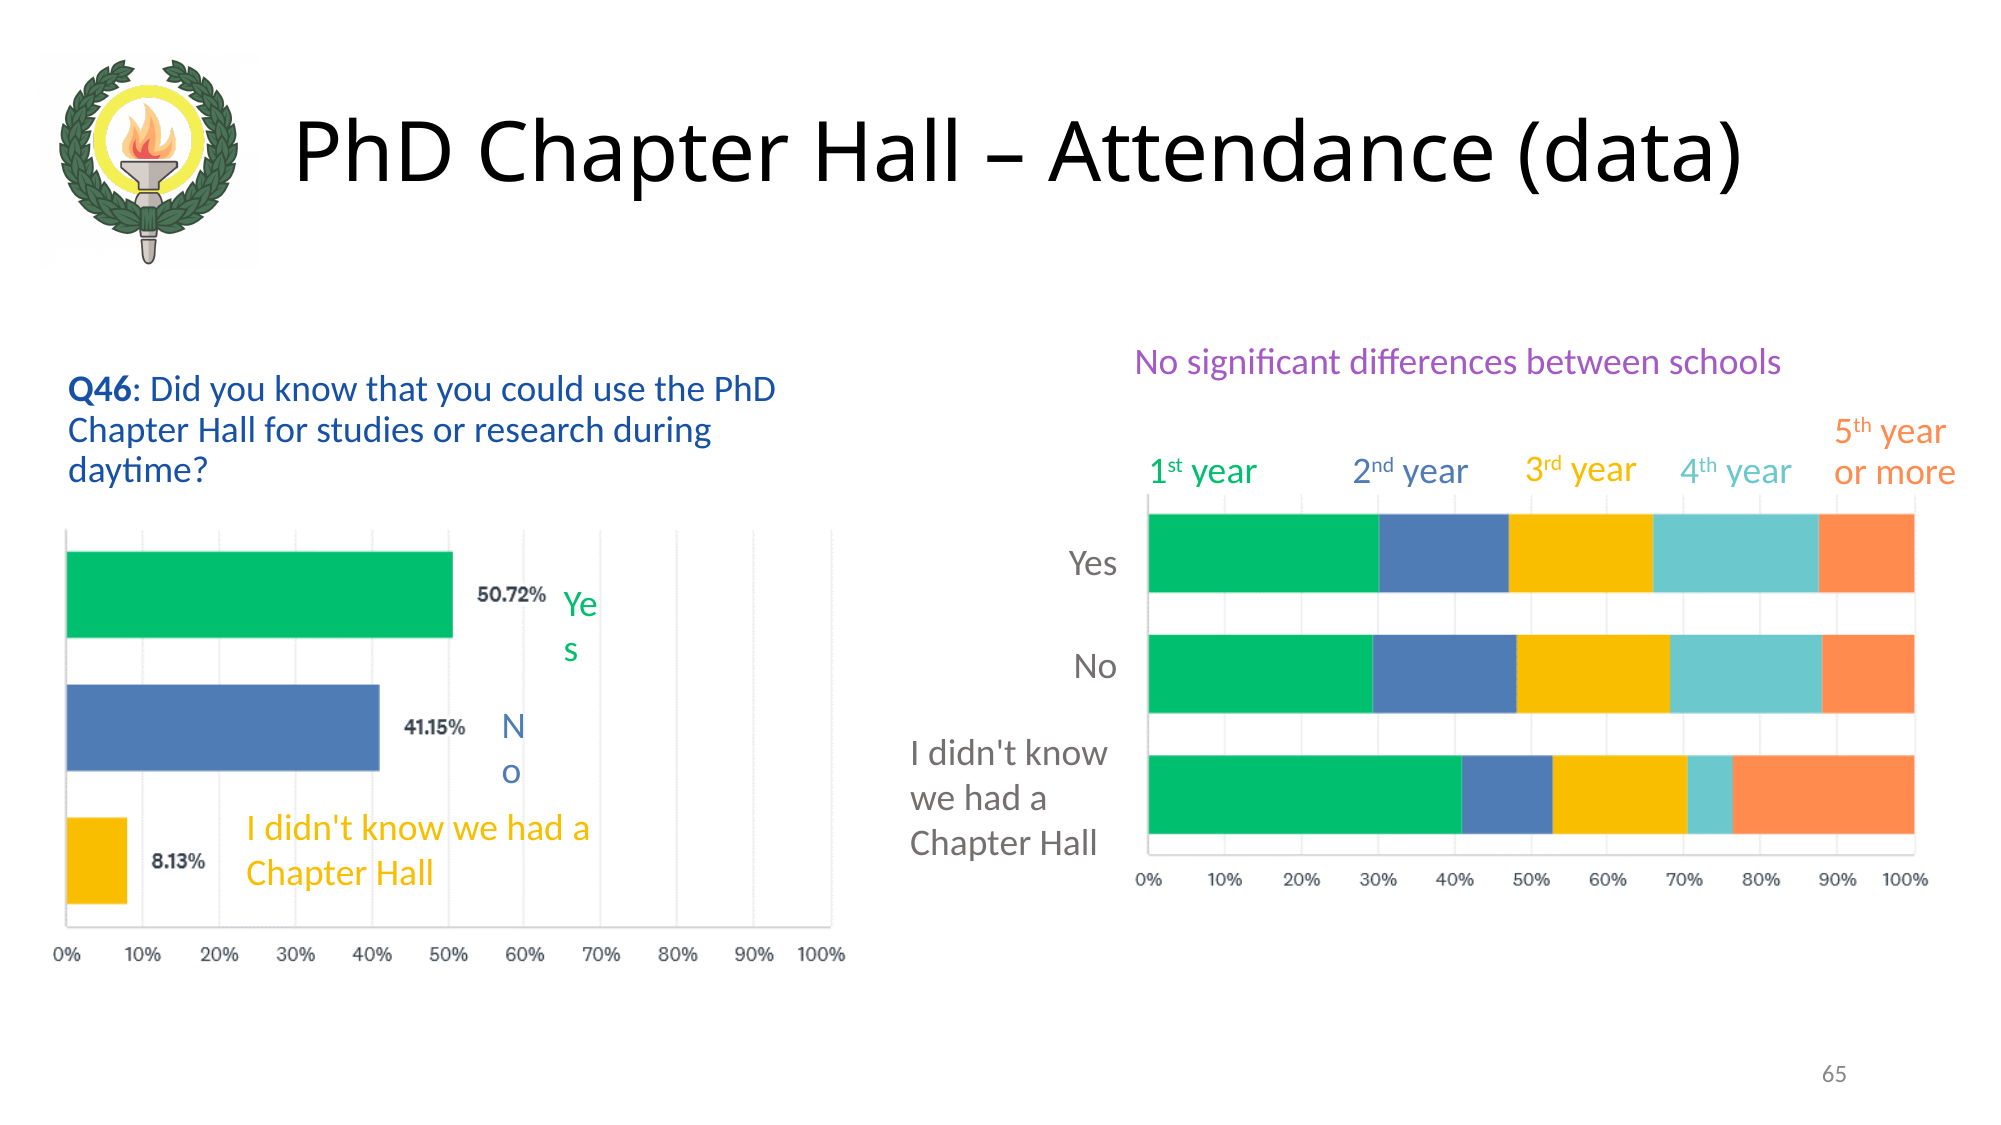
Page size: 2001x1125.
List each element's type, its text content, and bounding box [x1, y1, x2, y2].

picture [1133, 487, 1933, 893]
text_box Q46: Did you know that you could use the PhD Chapter Hall for studies or research during daytime? [53, 362, 817, 461]
text_box 4th year [1665, 443, 1835, 486]
text_box 1st year [1133, 443, 1301, 487]
text_box No significant differences between schools [1119, 329, 1807, 390]
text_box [52, 519, 854, 976]
text_box Yes [1053, 530, 1128, 591]
text_box 3rd year [1509, 441, 1706, 486]
text_box 5th year or more [1819, 404, 1989, 465]
text_box No [1058, 633, 1128, 694]
slide_number 65 [1412, 1042, 1863, 1103]
picture [39, 52, 258, 270]
text_box PhD Chapter Hall – Attendance (data) [277, 45, 2000, 263]
text_box 2nd year [1337, 443, 1509, 486]
text_box I didn't know we had a Chapter Hall [895, 720, 1128, 871]
